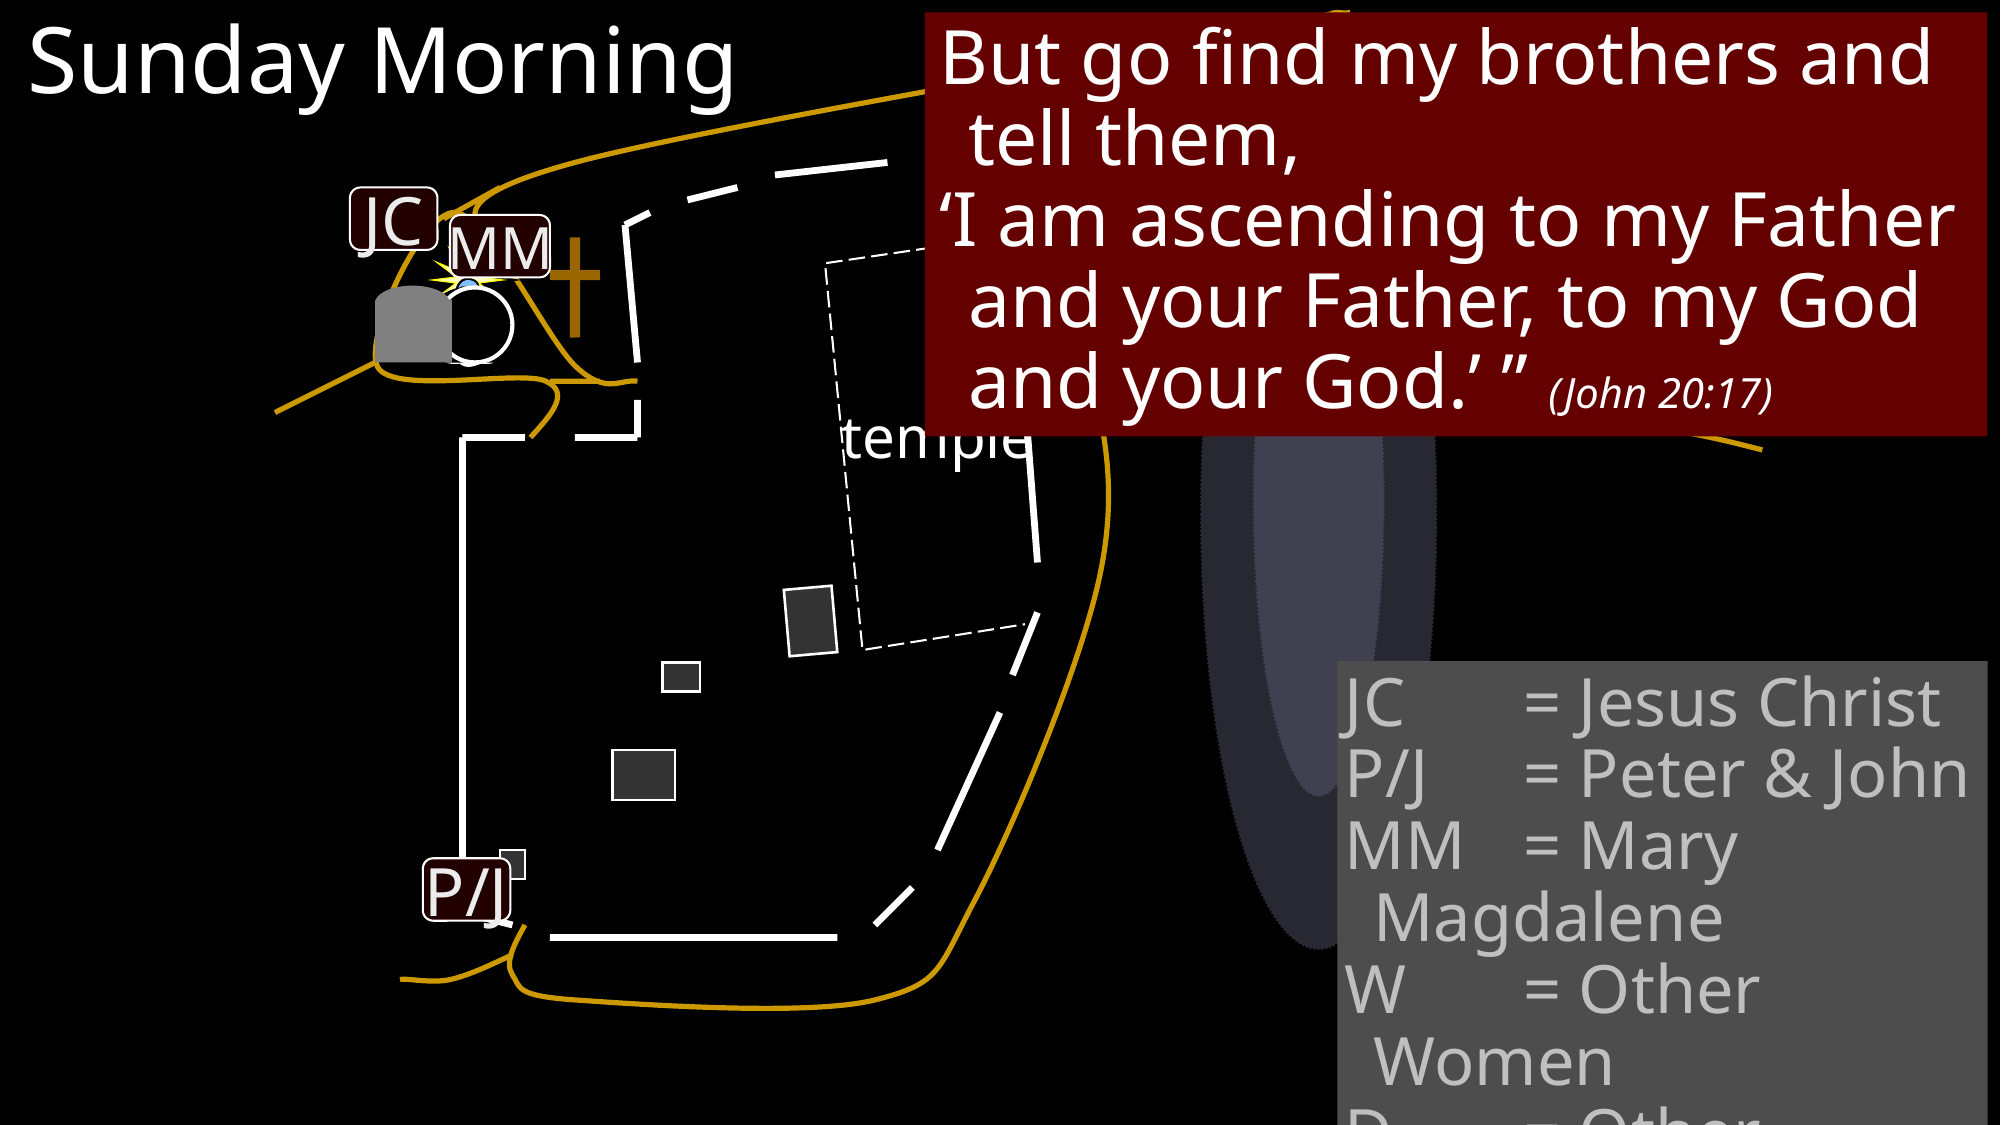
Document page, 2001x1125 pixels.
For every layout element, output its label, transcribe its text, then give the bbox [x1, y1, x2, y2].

text_box Sunday Morning [12, 0, 1088, 120]
text_box JC = Jesus Christ P/J = Peter & John MM = Mary Magdalene W = Other Women D = Other Disciples G = Guards [1337, 661, 1988, 1125]
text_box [274, 5, 1763, 1017]
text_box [374, 285, 533, 404]
text_box But go find my brothers and tell them, ‘I am ascending to my Father and your Father, to my God and your God.’ ” (John 20:17) [1766, 12, 1988, 437]
picture [412, 224, 523, 285]
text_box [549, 237, 601, 338]
